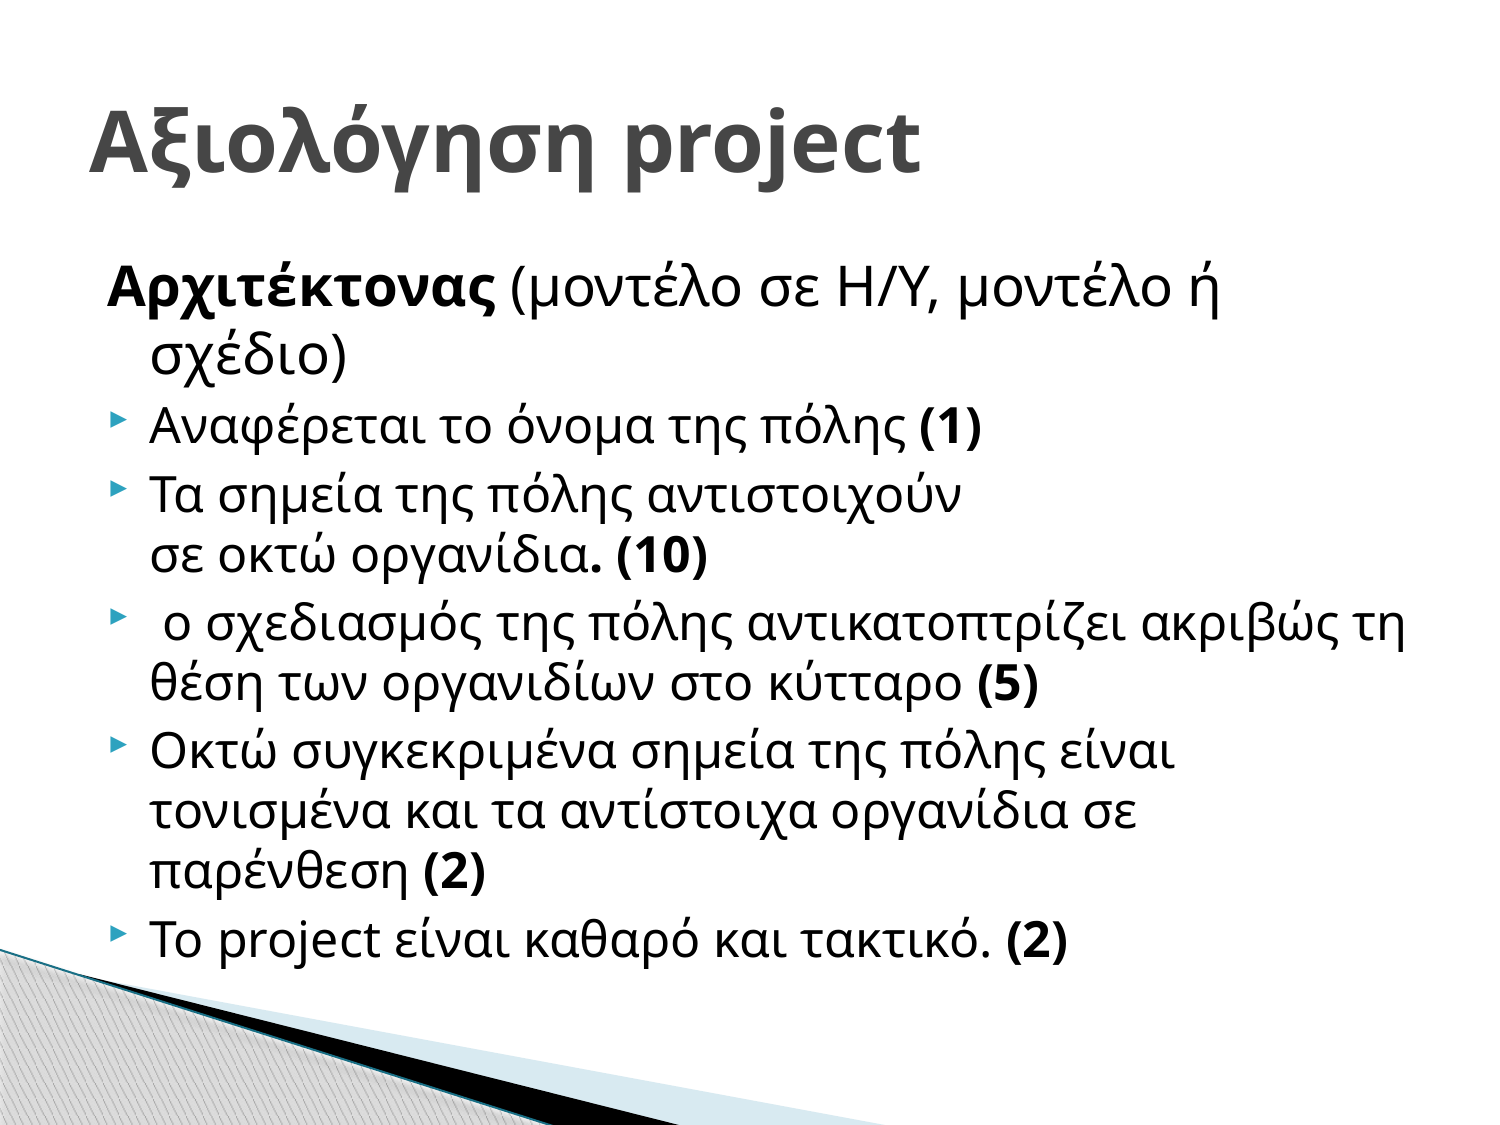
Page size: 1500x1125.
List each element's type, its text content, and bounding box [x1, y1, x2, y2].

list Αρχιτέκτονας (μοντέλο σε Η/Υ, μοντέλο ή σχέδιο) Αναφέρεται το όνομα της πόλης (1) Τα σημεία της πόλης αντιστοιχούν σε οκτώ οργανίδια. (10) ο σχεδιασμός της πόλης αντικατοπτρίζει ακριβώς τη θέση των οργανιδίων στο κύτταρο (5) Οκτώ συγκεκριμένα σημεία της πόλης είναι τονισμένα και τα αντίστοιχα οργανίδια σε παρένθεση (2) Το project είναι καθαρό και τακτικό. (2) [75, 243, 1425, 986]
title Αξιολόγηση project [75, 45, 1425, 233]
